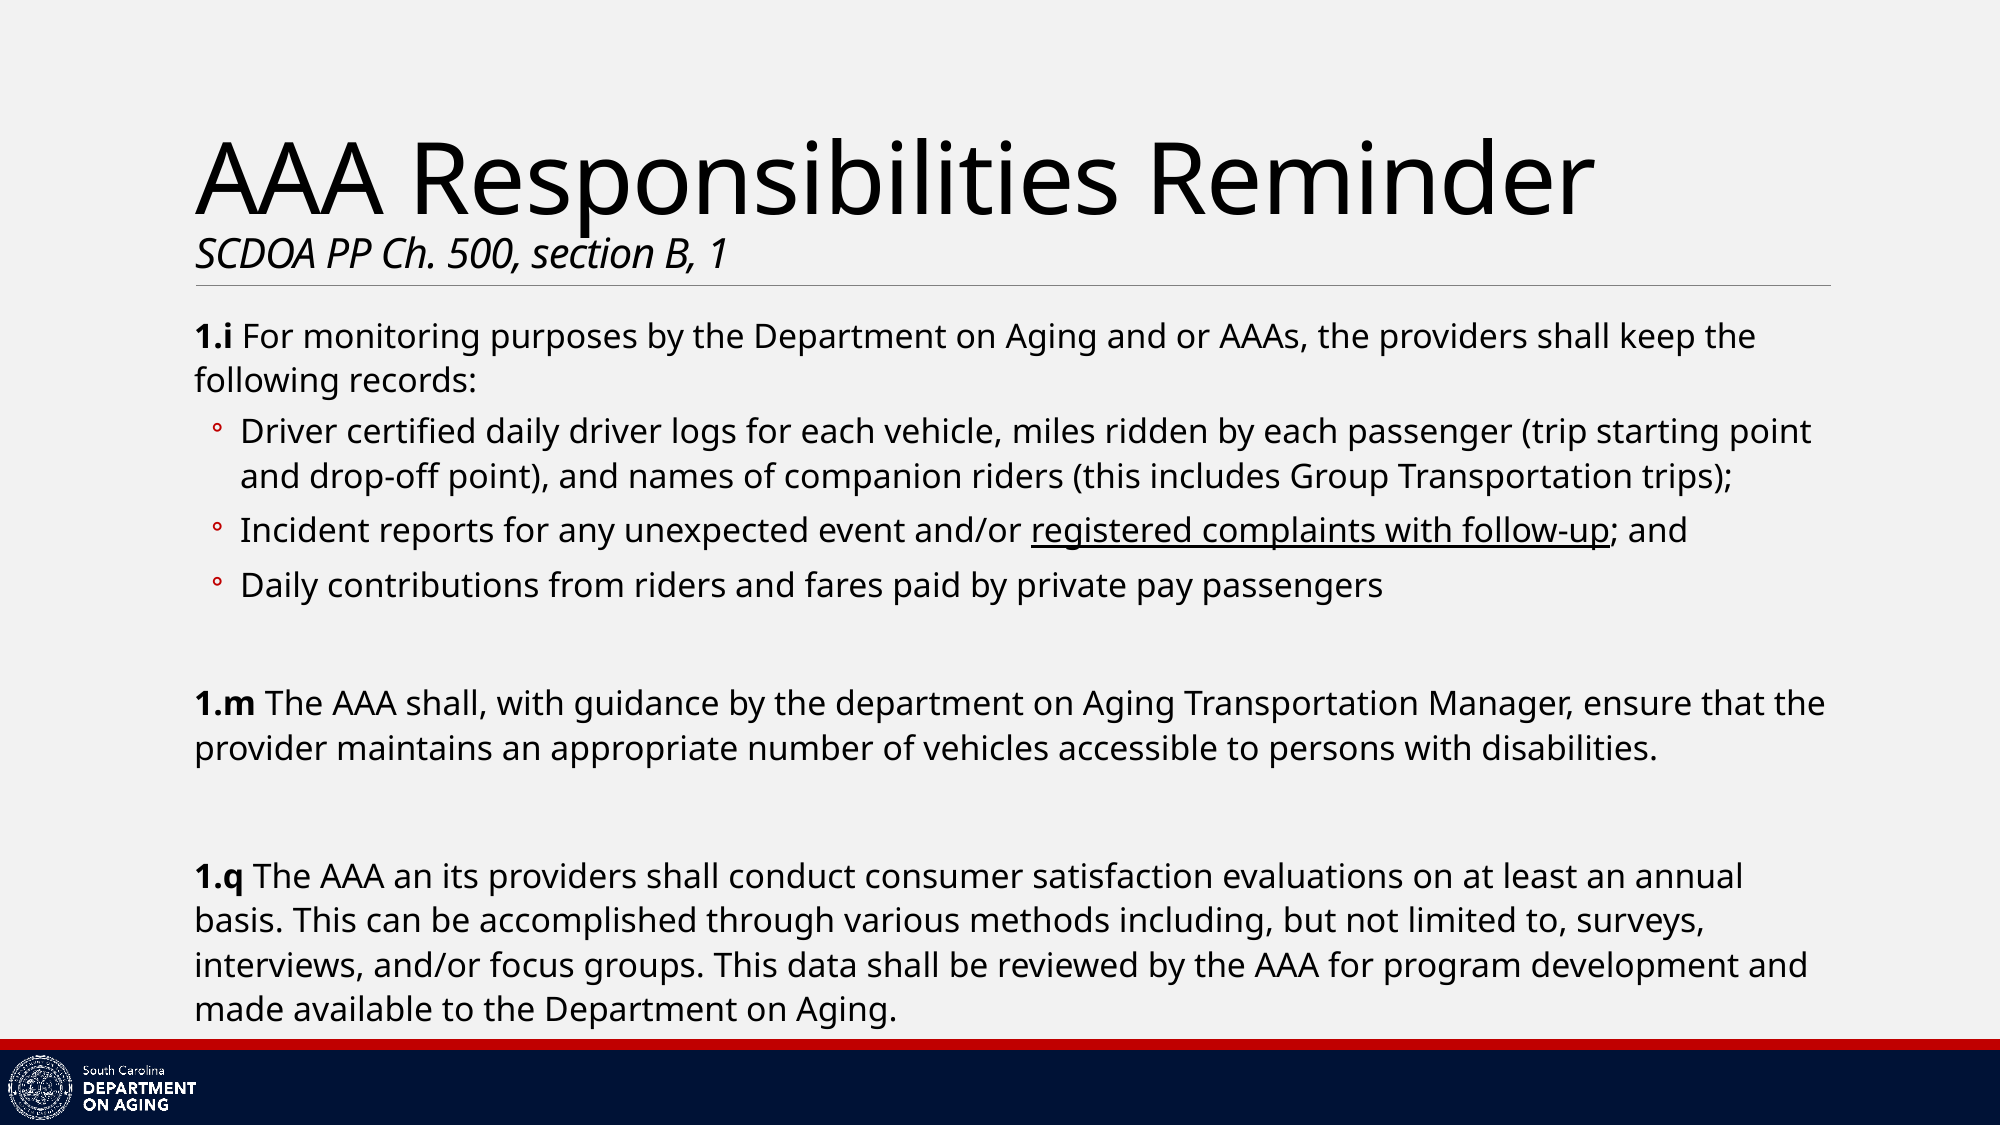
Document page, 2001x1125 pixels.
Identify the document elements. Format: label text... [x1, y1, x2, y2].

title AAA Responsibilities Reminder SCDOA PP Ch. 500, section B, 1 [180, 47, 1830, 285]
list 1.i For monitoring purposes by the Department on Aging and or AAAs, the providers shall keep the following records: Driver certified daily driver logs for each vehicle, miles ridden by each passenger (trip starting point and drop-off point), and names of companion riders (this includes Group Transportation trips); Incident reports for any unexpected event and/or registered complaints with follow-up; and Daily contributions from riders and fares paid by private pay passengers 1.m The AAA shall, with guidance by the department on Aging Transportation Manager, ensure that the provider maintains an appropriate number of vehicles accessible to persons with disabilities. 1.q The AAA an its providers shall conduct consumer satisfaction evaluations on at least an annual basis. This can be accomplished through various methods including, but not limited to, surveys, interviews, and/or focus groups. This data shall be reviewed by the AAA for program development and made available to the Department on Aging. [180, 302, 1830, 1060]
picture [8, 1055, 196, 1120]
